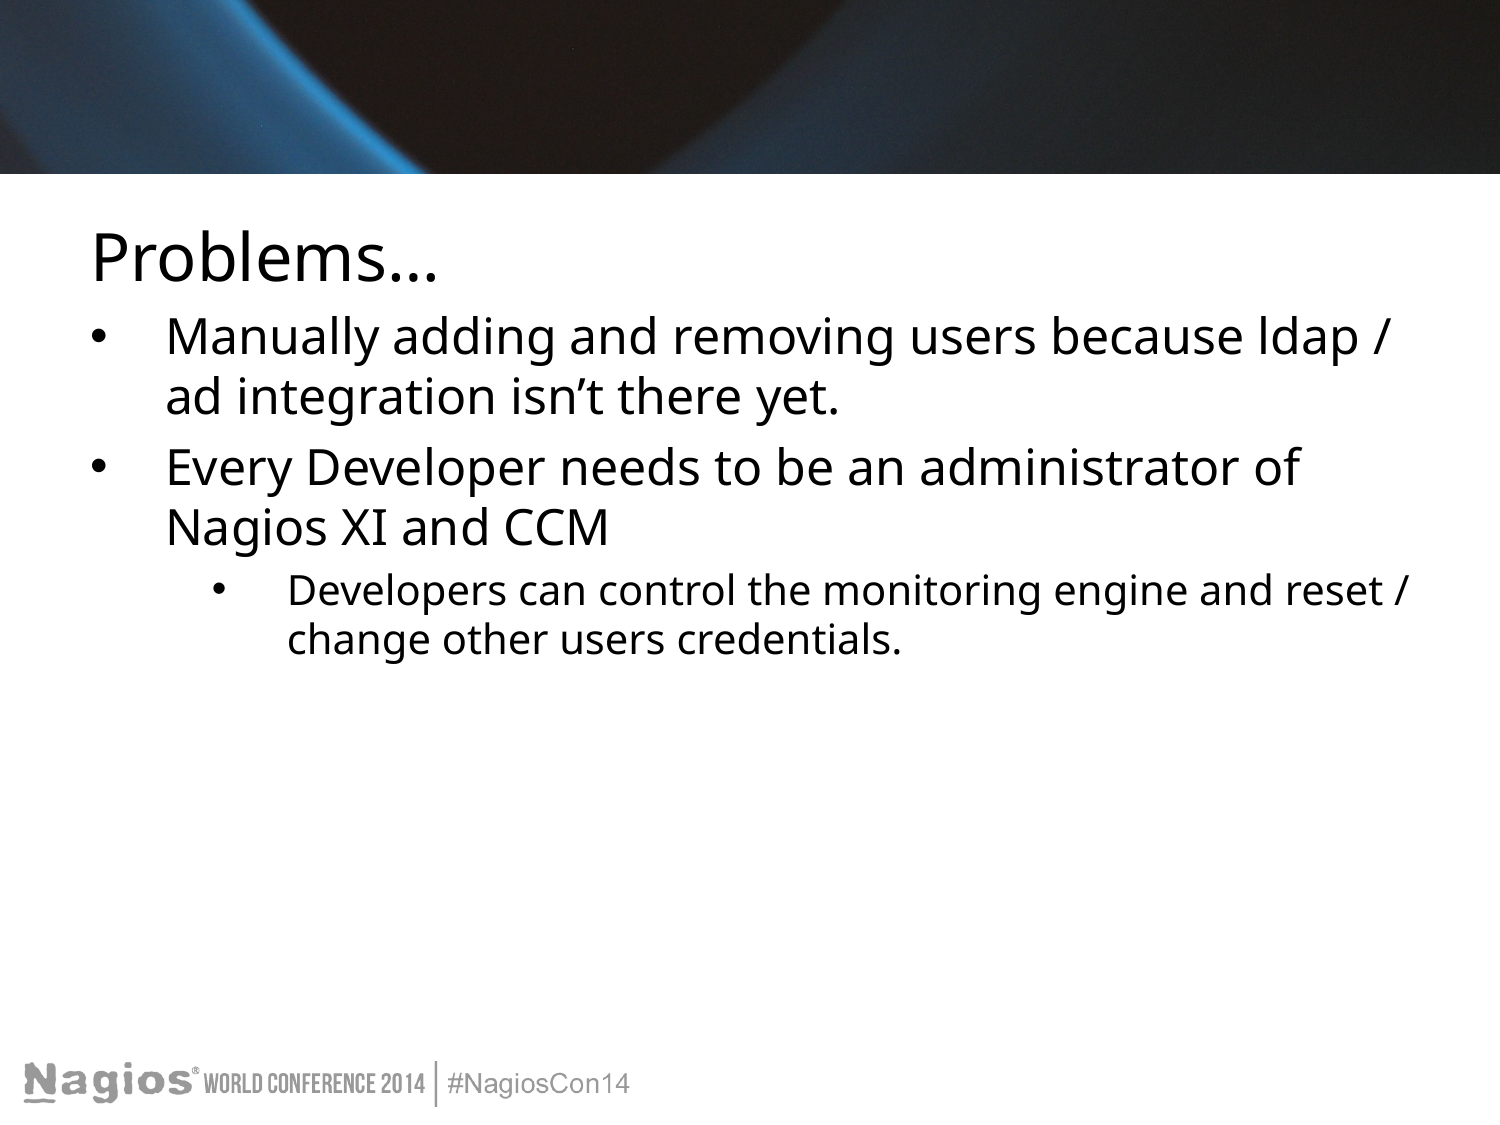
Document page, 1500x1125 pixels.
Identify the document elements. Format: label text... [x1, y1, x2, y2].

picture [12, 1040, 638, 1125]
list Problems… Manually adding and removing users because ldap / ad integration isn’t there yet. Every Developer needs to be an administrator of Nagios XI and CCM Developers can control the monitoring engine and reset / change other users credentials. [75, 207, 1425, 950]
picture [0, 0, 1500, 174]
